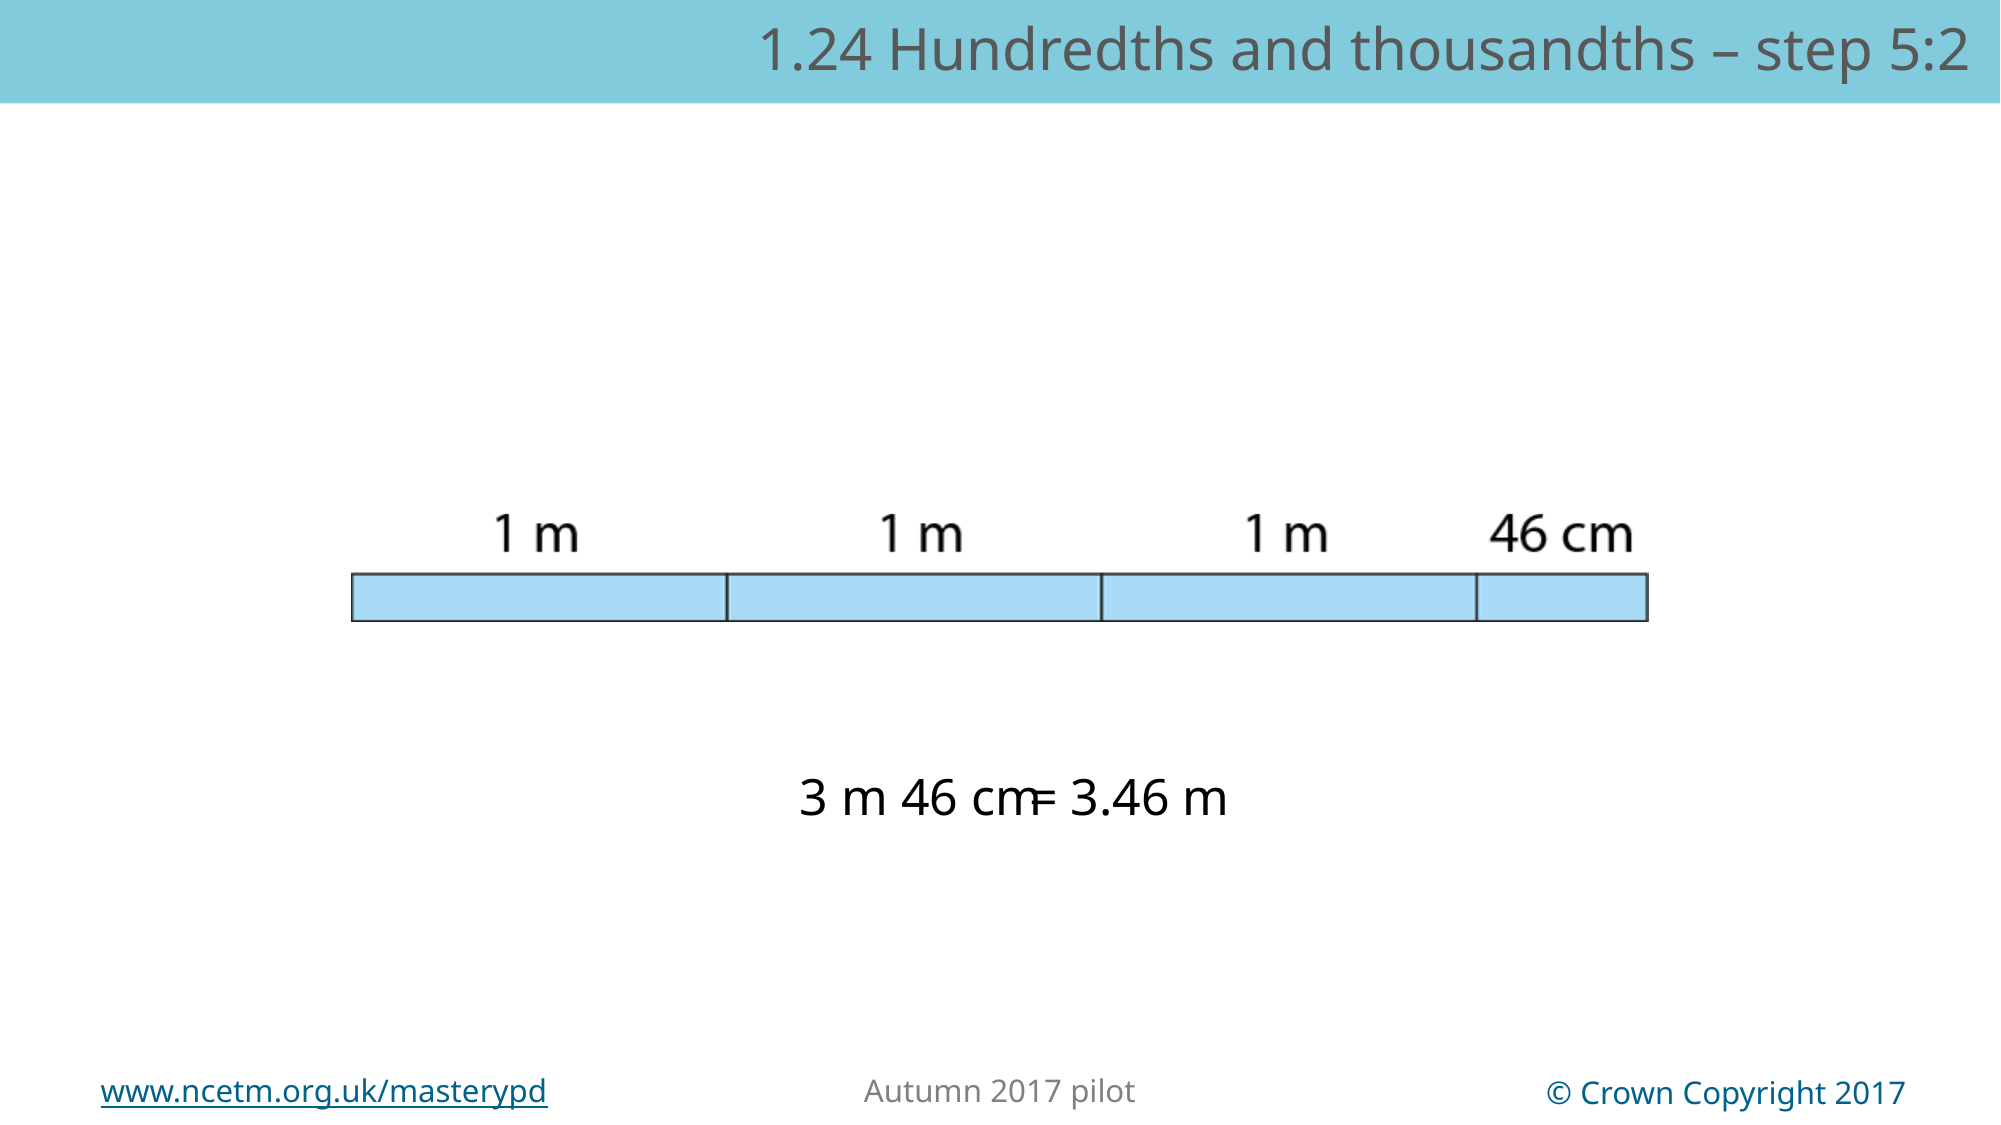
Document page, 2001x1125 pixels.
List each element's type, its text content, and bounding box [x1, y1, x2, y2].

text_box 3 m 46 cm [784, 757, 1014, 833]
text_box = 3.46 m [1014, 757, 1245, 833]
list 1.24 Hundredths and thousandths – step 5:2 [0, 0, 2000, 104]
picture [351, 503, 1649, 622]
